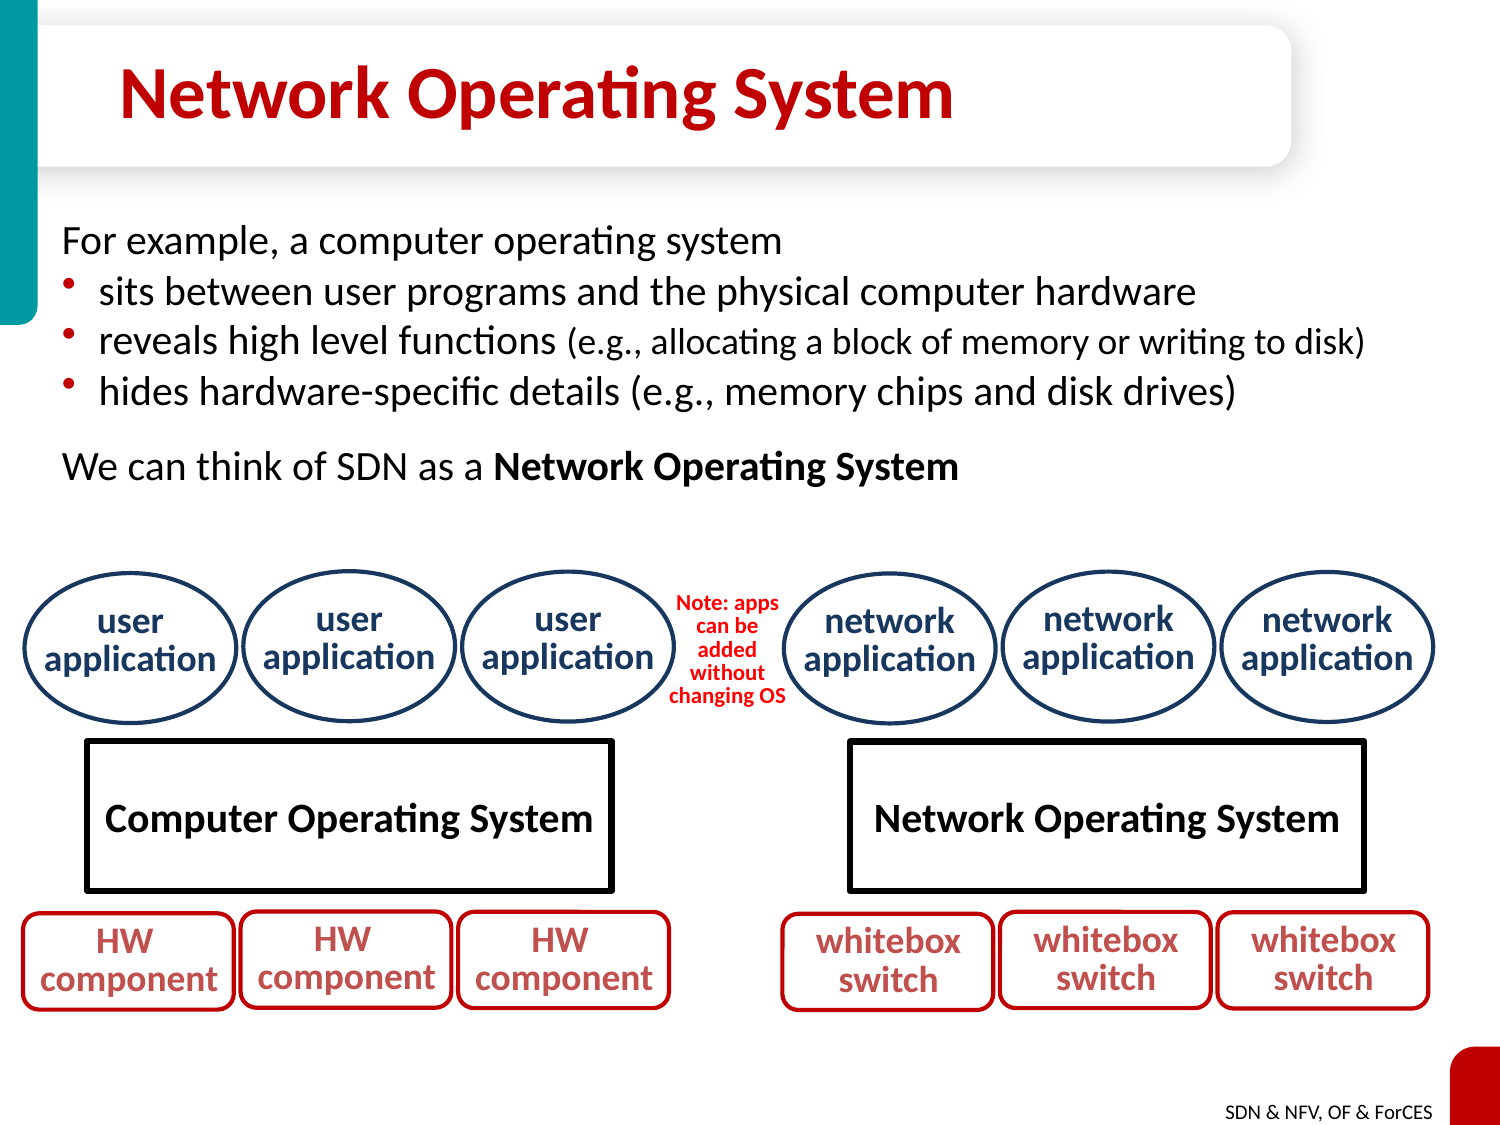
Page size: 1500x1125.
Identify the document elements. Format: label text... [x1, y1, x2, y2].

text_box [457, 571, 679, 722]
text_box Note: apps can be added without changing OS [682, 584, 774, 716]
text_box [779, 573, 993, 724]
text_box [238, 570, 456, 722]
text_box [238, 911, 455, 1008]
text_box Network Operating System [850, 741, 1365, 892]
list For example, a computer operating system sits between user programs and the physical computer hardware reveals high level functions (e.g., allocating a block of memory or writing to disk) hides hardware-specific details (e.g., memory chips and disk drives) We can think of SDN as a Network Operating System [47, 205, 1427, 560]
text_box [997, 571, 1215, 722]
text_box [1215, 911, 1432, 1009]
title Network Operating System [104, 43, 1215, 149]
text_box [456, 911, 673, 1009]
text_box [780, 913, 994, 1011]
text_box Computer Operating System [87, 741, 612, 891]
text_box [997, 911, 1214, 1009]
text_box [21, 913, 234, 1010]
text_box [1216, 571, 1438, 723]
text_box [19, 572, 235, 724]
